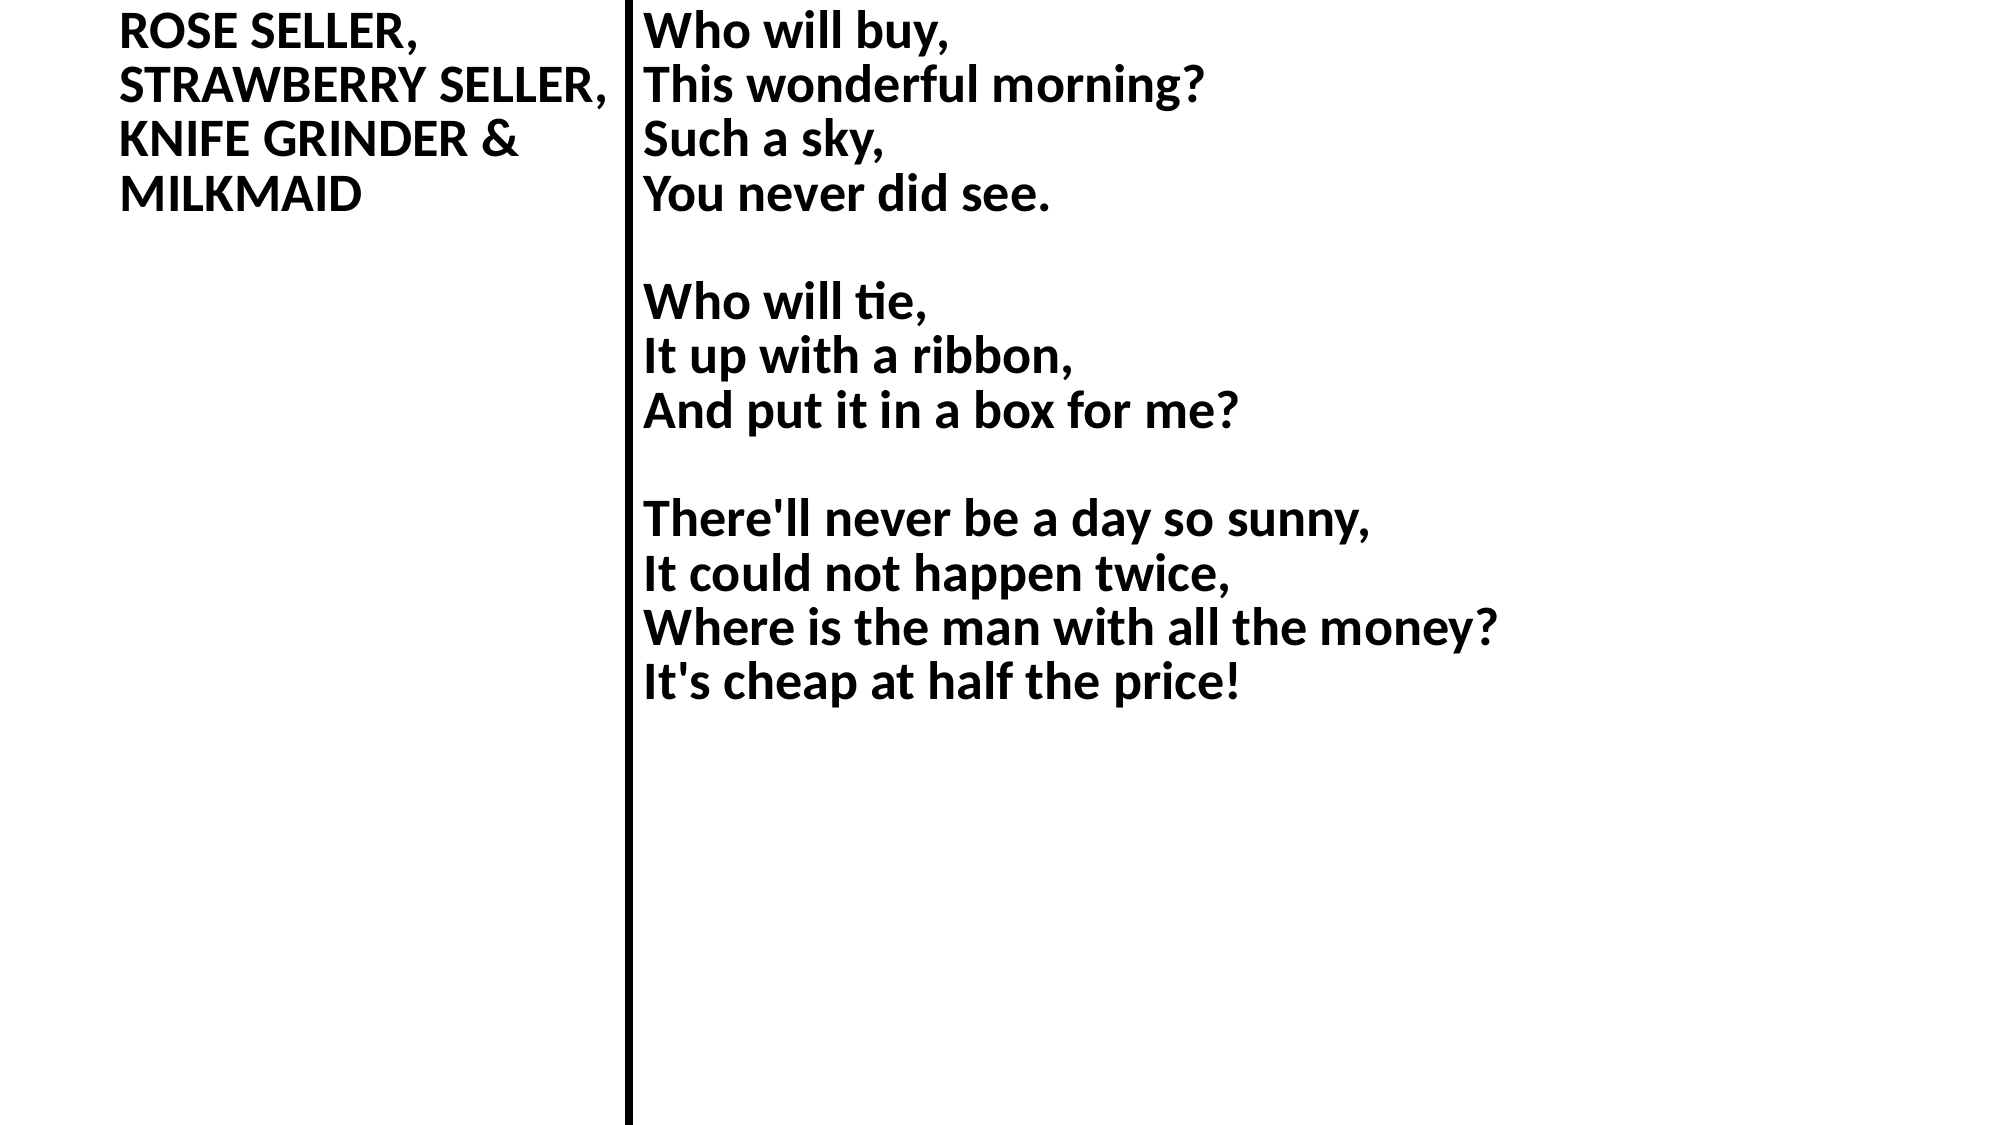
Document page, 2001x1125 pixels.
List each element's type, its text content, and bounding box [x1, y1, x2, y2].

table_header Who will buy, This wonderful morning? Such a sky, You never did see. Who will tie, It up with a ribbon, And put it in a box for me? There'll never be a day so sunny, It could not happen twice, Where is the man with all the money? It's cheap at half the price! [633, 0, 2000, 1125]
table_header ROSE SELLER, STRAWBERRY SELLER, KNIFE GRINDER & MILKMAID [105, 0, 625, 1125]
